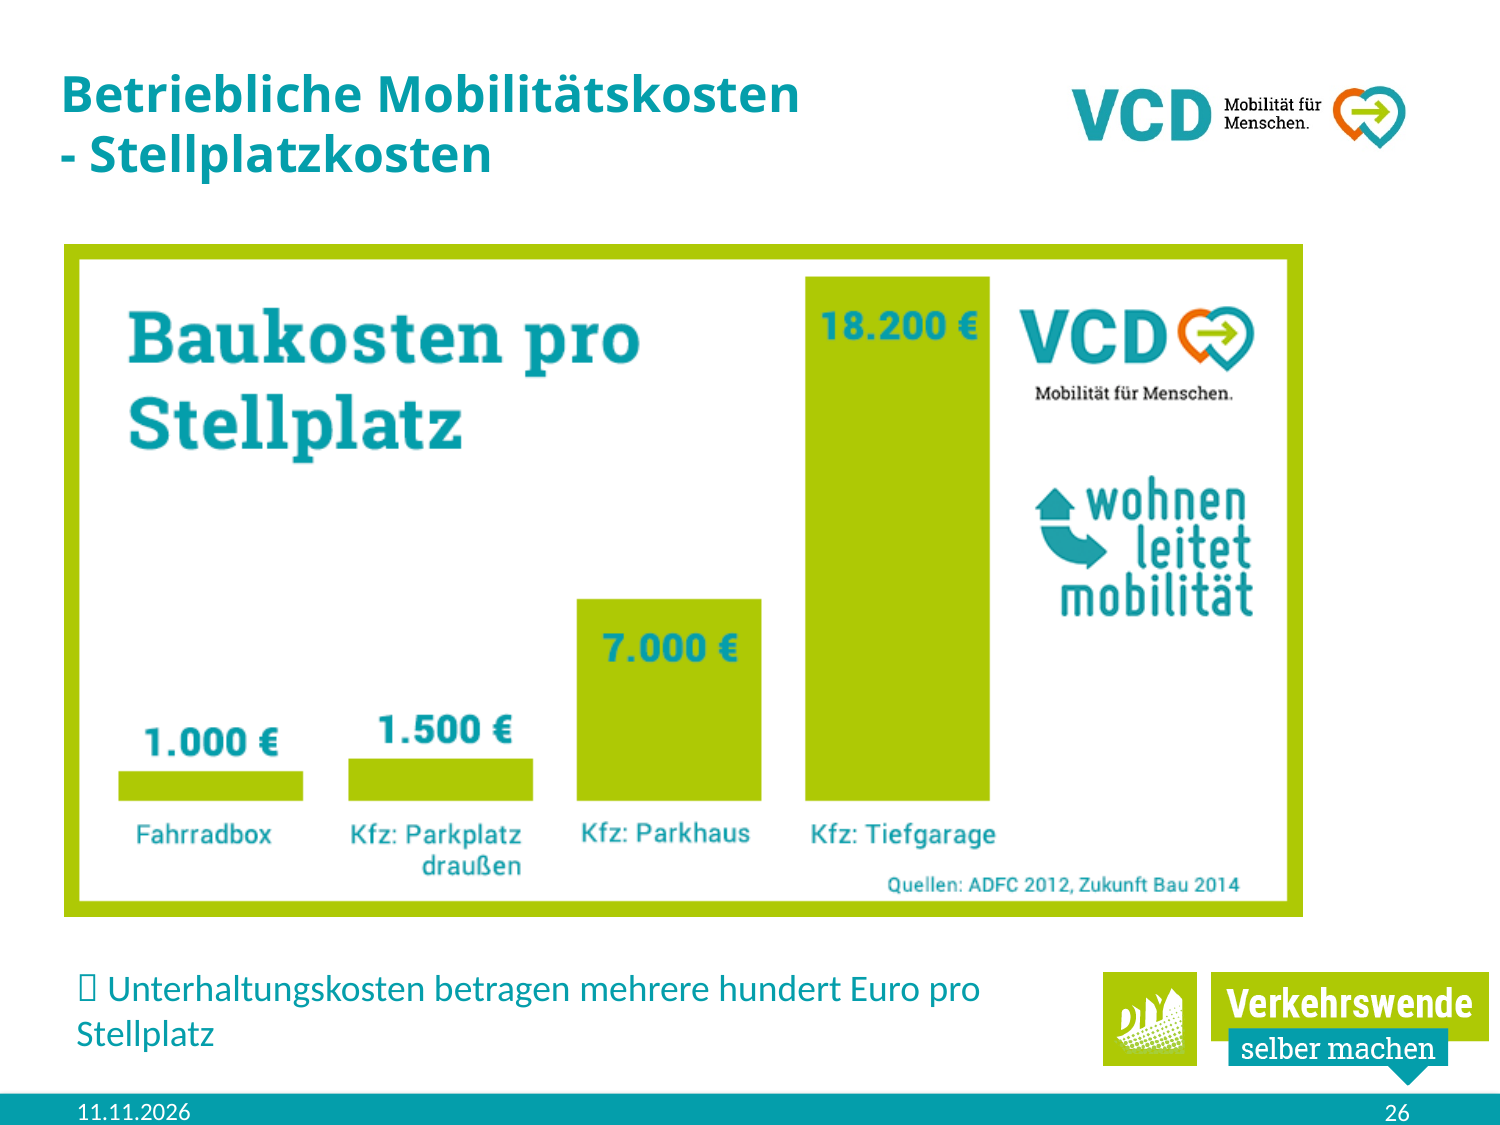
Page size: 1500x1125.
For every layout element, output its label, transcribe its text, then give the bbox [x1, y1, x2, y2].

title Betriebliche Mobilitätskosten - Stellplatzkosten [45, 28, 1020, 217]
slide_number 26 [1074, 1092, 1425, 1125]
text_box  Unterhaltungskosten betragen mehrere hundert Euro pro Stellplatz [61, 957, 1009, 1062]
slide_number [61, 1091, 658, 1125]
picture [1045, 63, 1431, 166]
picture [64, 244, 1303, 918]
picture [1103, 972, 1489, 1086]
